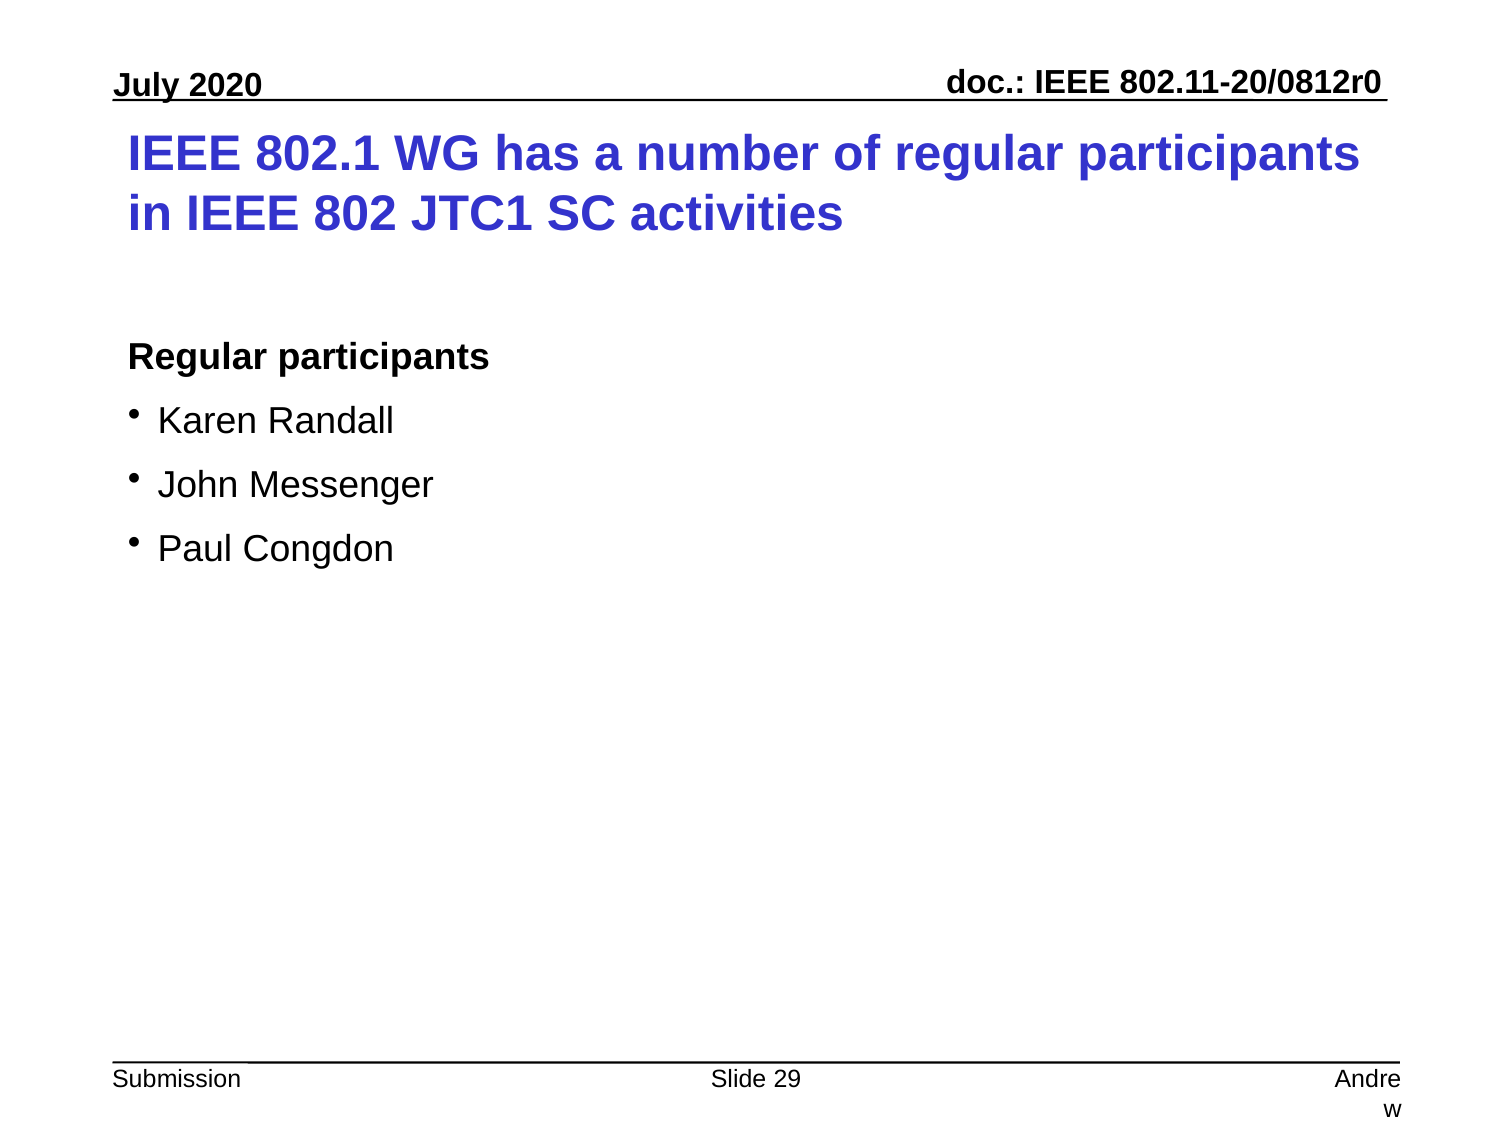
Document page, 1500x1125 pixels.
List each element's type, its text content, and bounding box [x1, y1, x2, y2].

slide_number Slide 29 [709, 1061, 803, 1093]
title IEEE 802.1 WG has a number of regular participants in IEEE 802 JTC1 SC activities [112, 112, 1388, 288]
footer Andrew Myles, Cisco [1320, 1061, 1402, 1093]
list Regular participants Karen Randall John Messenger Paul Congdon [112, 324, 1388, 1000]
